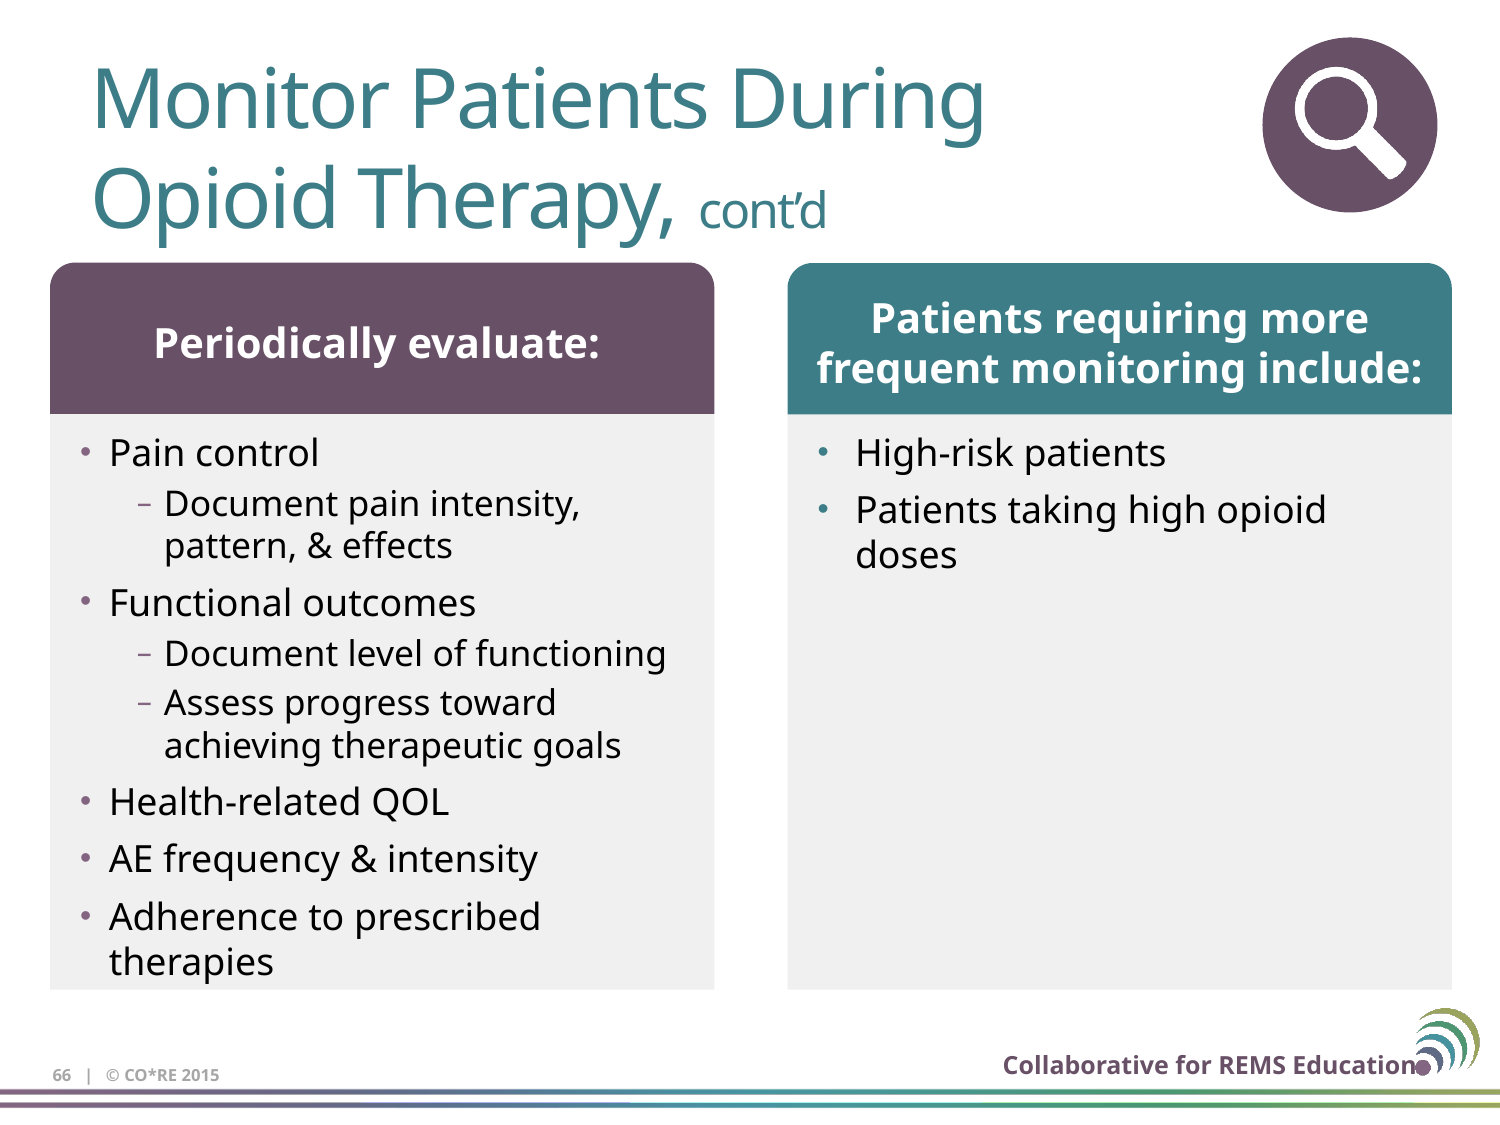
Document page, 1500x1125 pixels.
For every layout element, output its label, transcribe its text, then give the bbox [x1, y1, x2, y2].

text_box Patients requiring more frequent monitoring include: [785, 260, 1454, 417]
slide_number 66 | © CO*RE 2015 [37, 1056, 300, 1096]
text_box Periodically evaluate: [47, 260, 717, 416]
title Monitor Patients During Opioid Therapy, cont’d [75, 37, 1261, 200]
text_box Pain control Document pain intensity, pattern, & effects Functional outcomes Document level of functioning Assess progress toward achieving therapeutic goals Health-related QOL AE frequency & intensity Adherence to prescribed therapies [48, 416, 716, 992]
text_box High-risk patients Patients taking high opioid doses [785, 416, 1454, 992]
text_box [1262, 37, 1438, 213]
picture [0, 1007, 1500, 1118]
